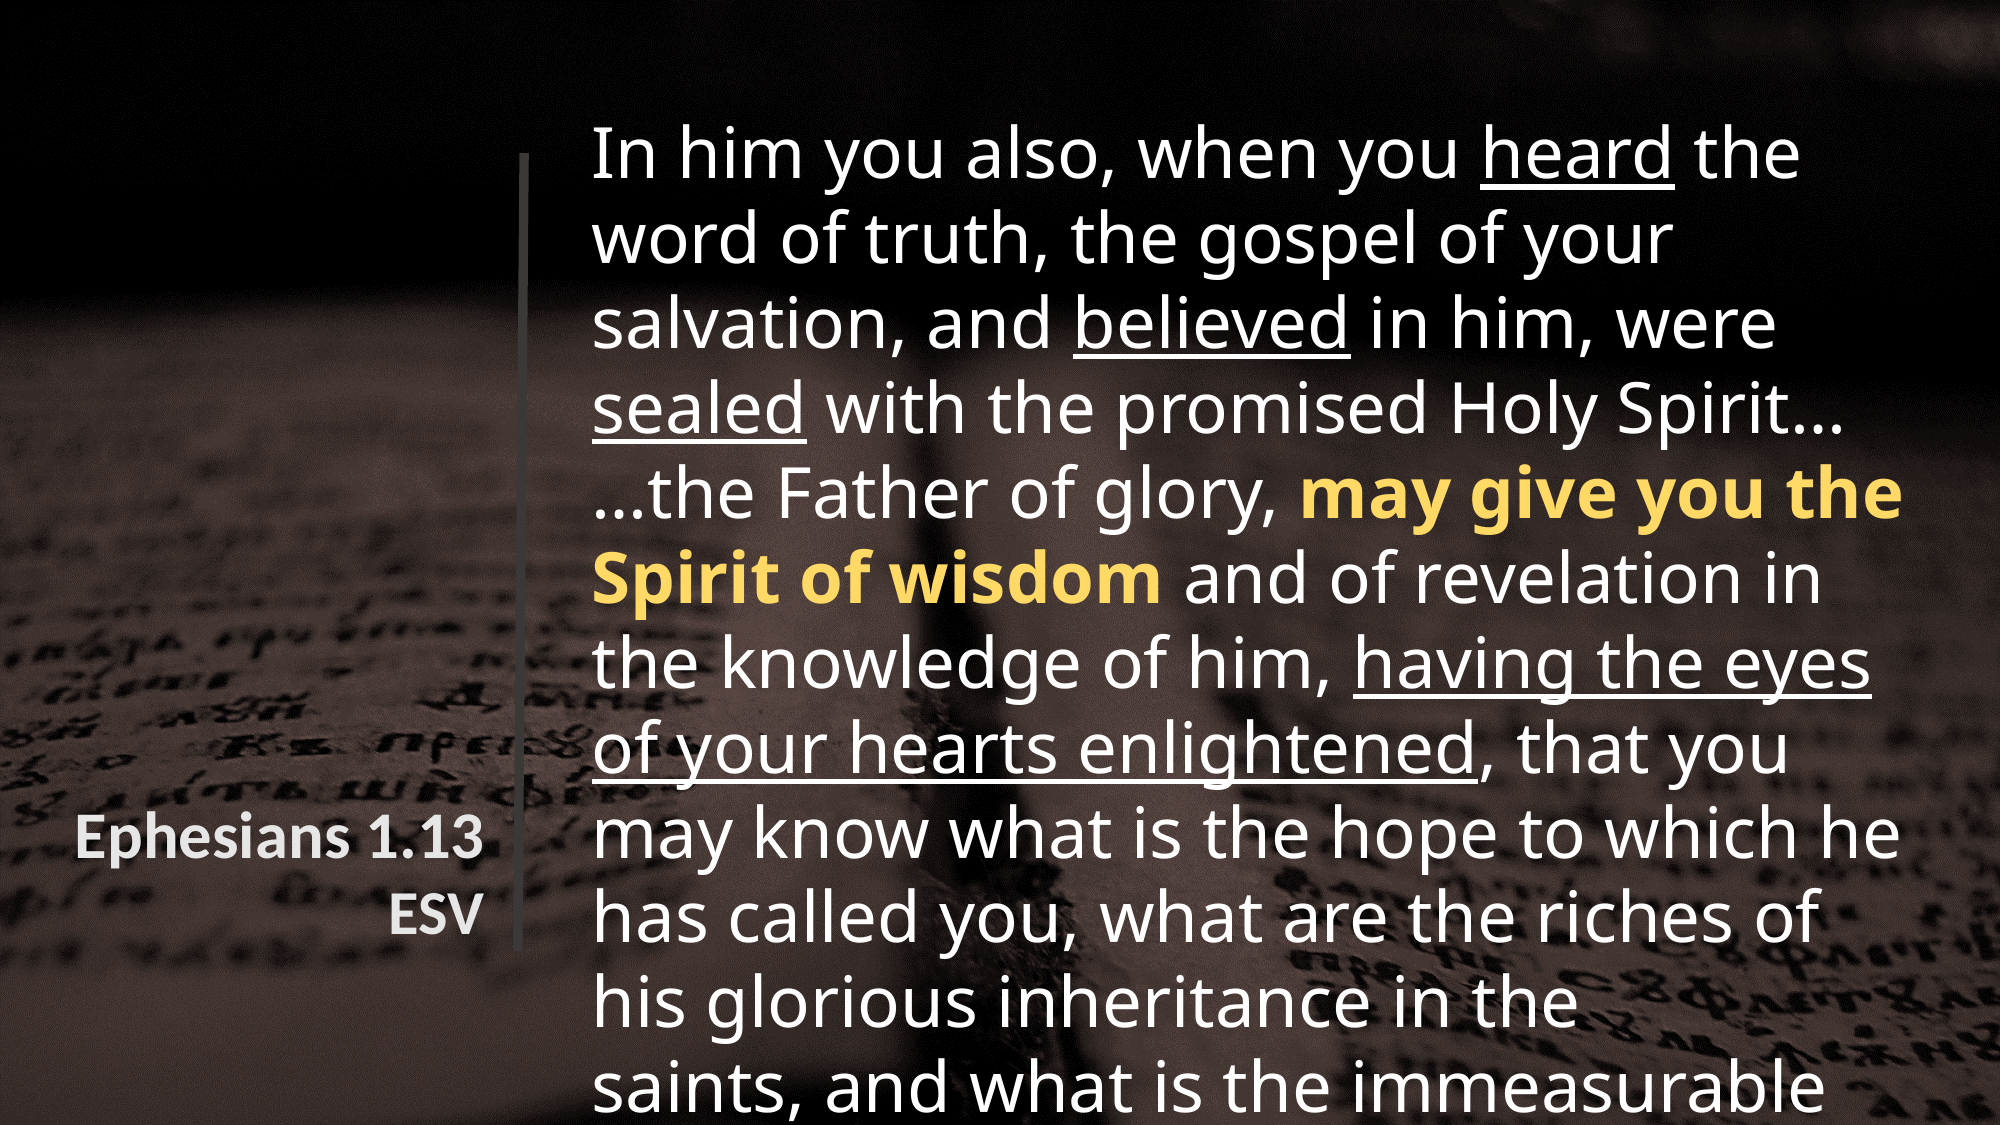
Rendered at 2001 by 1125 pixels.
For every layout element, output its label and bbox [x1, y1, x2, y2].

text_box [517, 152, 525, 951]
picture [0, 0, 2000, 1125]
